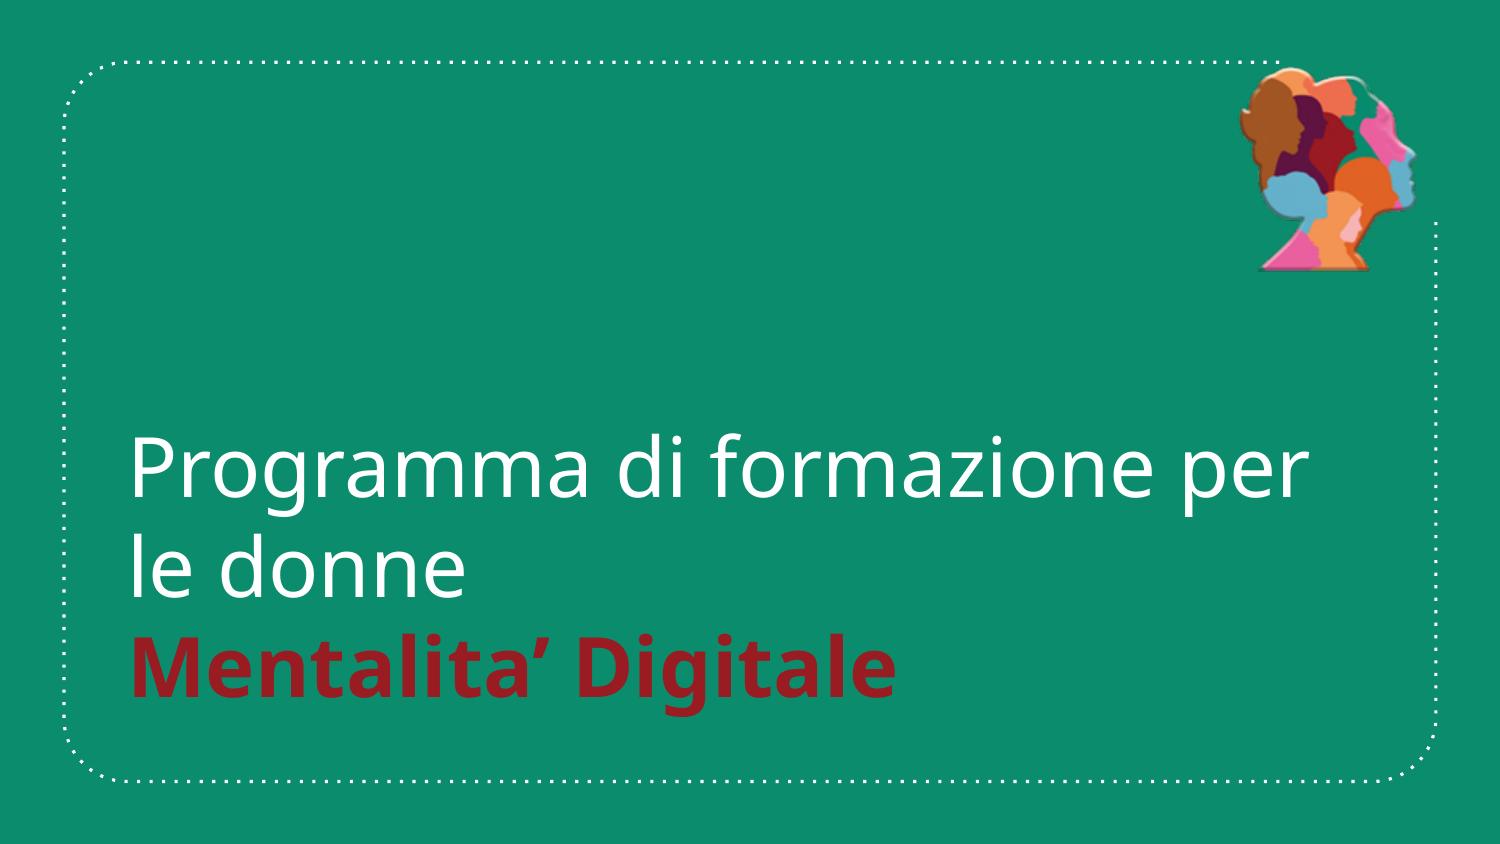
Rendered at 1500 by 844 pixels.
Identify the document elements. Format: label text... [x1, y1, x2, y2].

title Programma di formazione per le donne Mentalita’ Digitale [112, 539, 1388, 730]
picture [1228, 63, 1436, 281]
